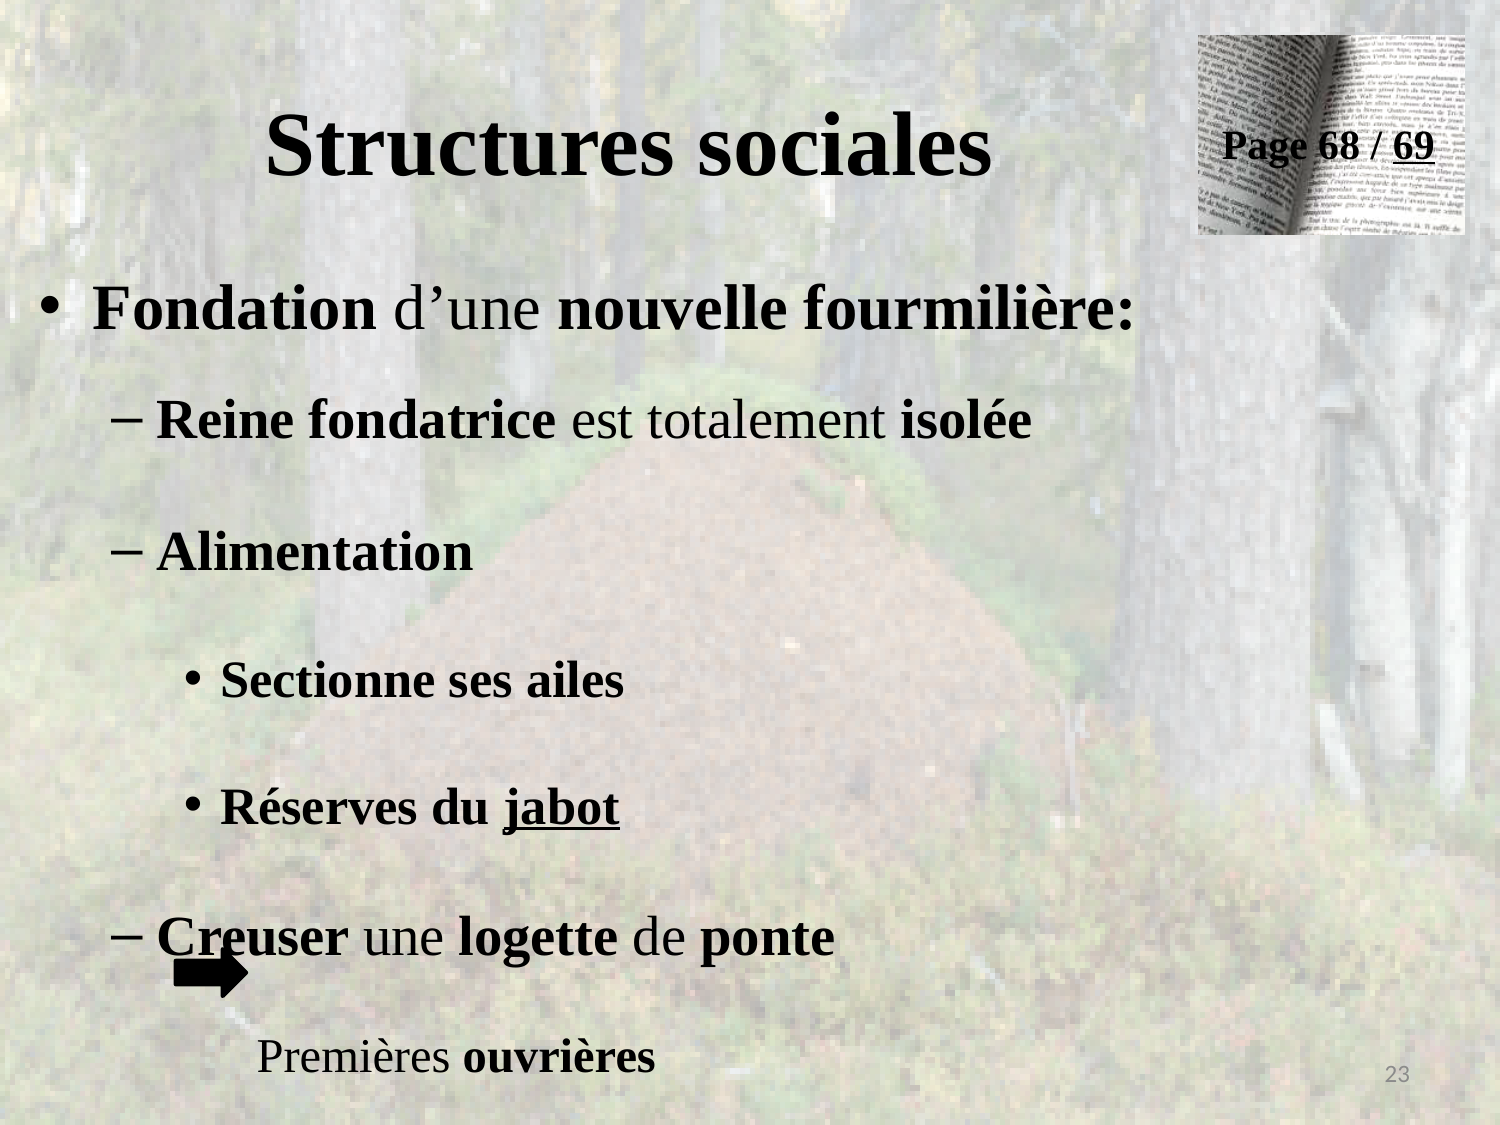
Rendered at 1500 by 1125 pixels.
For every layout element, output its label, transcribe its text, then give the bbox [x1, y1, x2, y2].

slide_number 23 [1074, 1042, 1425, 1103]
picture [1198, 34, 1466, 235]
text_box [173, 947, 249, 998]
list Fondation d’une nouvelle fourmilière: Reine fondatrice est totalement isolée Alimentation Sectionne ses ailes Réserves du jabot Creuser une logette de ponte Premières ouvrières [23, 257, 1489, 1090]
text_box [0, 0, 1500, 1125]
title Structures sociales [75, 45, 1184, 233]
